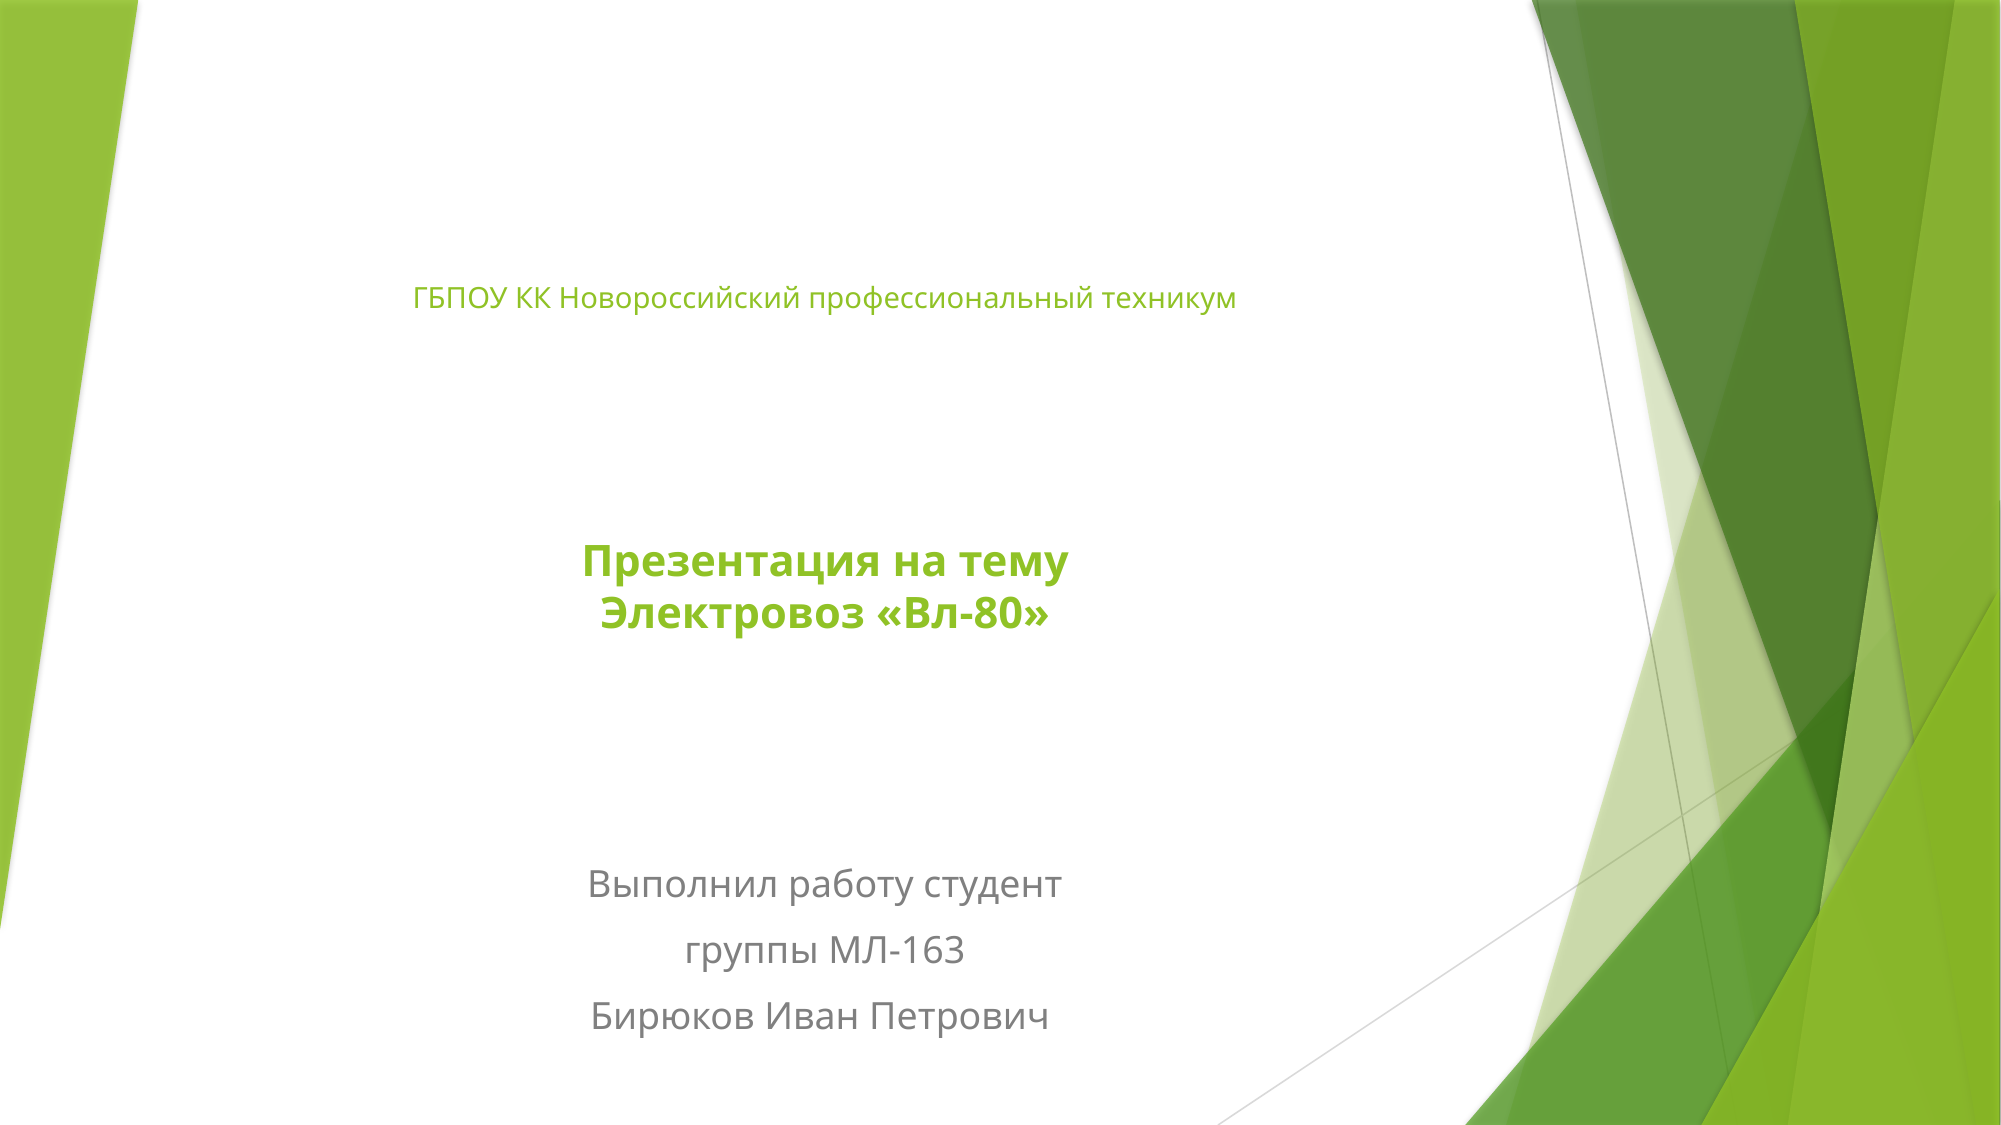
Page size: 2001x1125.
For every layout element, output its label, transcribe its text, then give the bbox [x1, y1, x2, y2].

subtitle Выполнил работу студент группы МЛ-163 Бирюков Иван Петрович [75, 852, 1575, 1099]
title ГБПОУ КК Новороссийский профессиональный техникум Презентация на тему Электровоз «Вл-80» [114, 203, 1536, 645]
